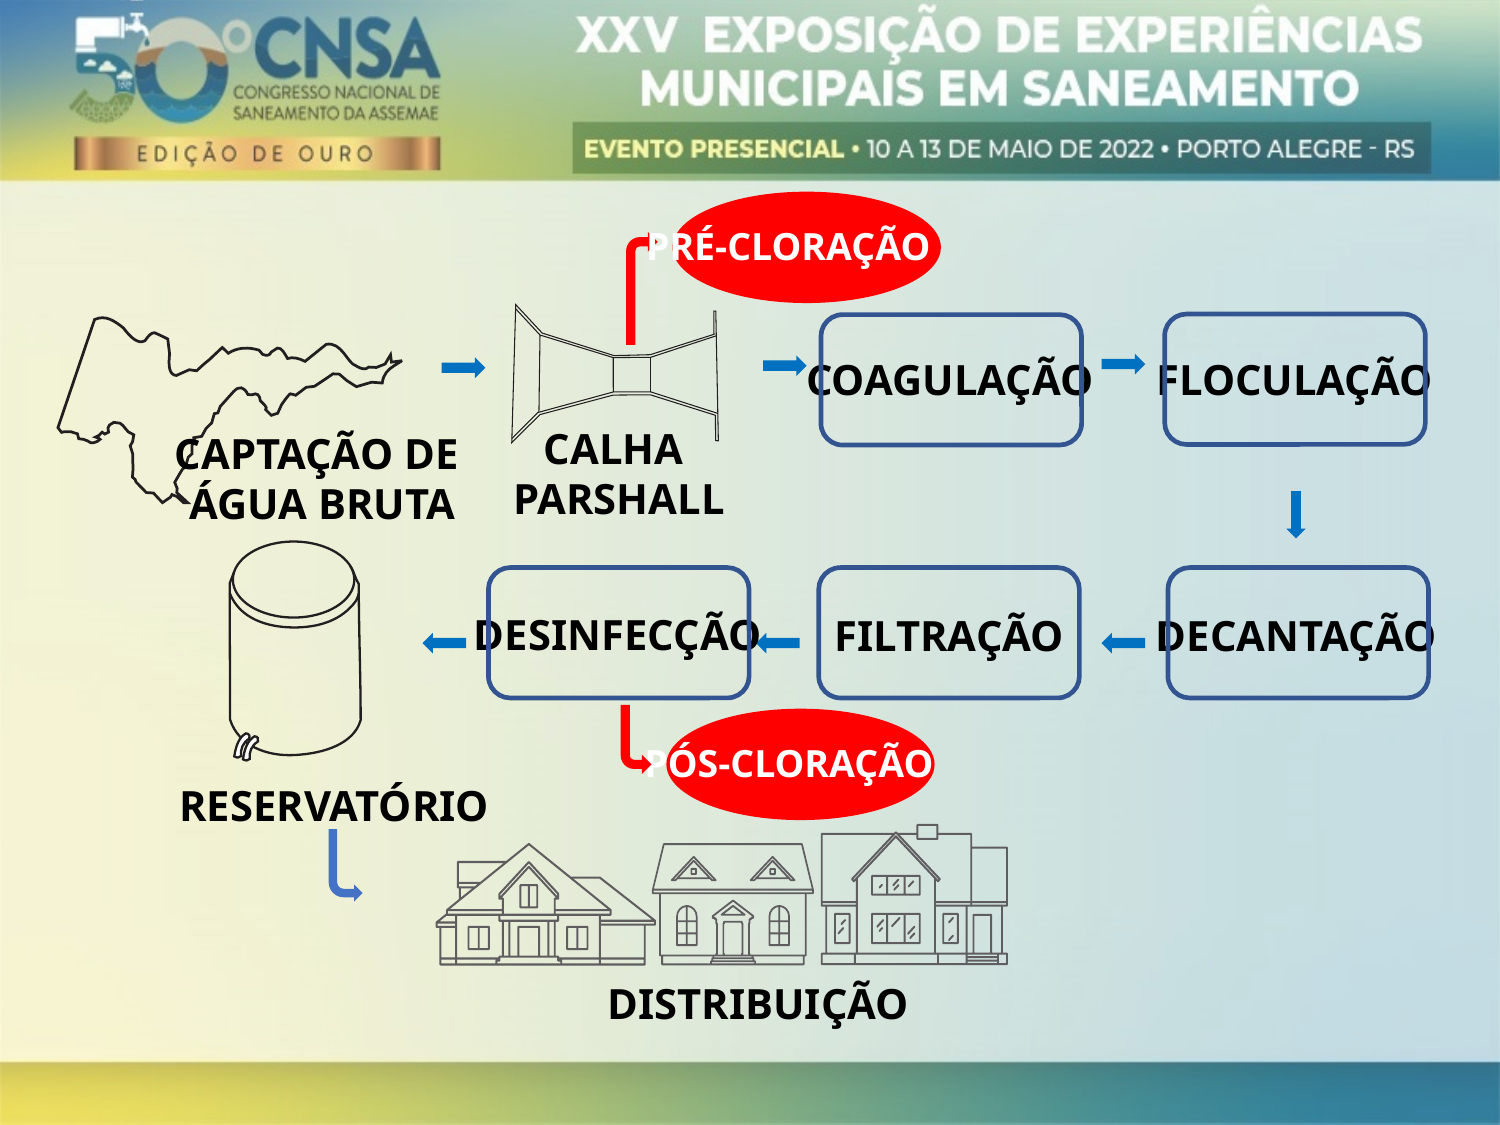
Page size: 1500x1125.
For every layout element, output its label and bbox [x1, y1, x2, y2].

text_box [626, 232, 649, 301]
text_box [54, 301, 1426, 1037]
text_box [667, 709, 934, 820]
text_box [1426, 577, 1430, 689]
text_box [673, 192, 940, 302]
